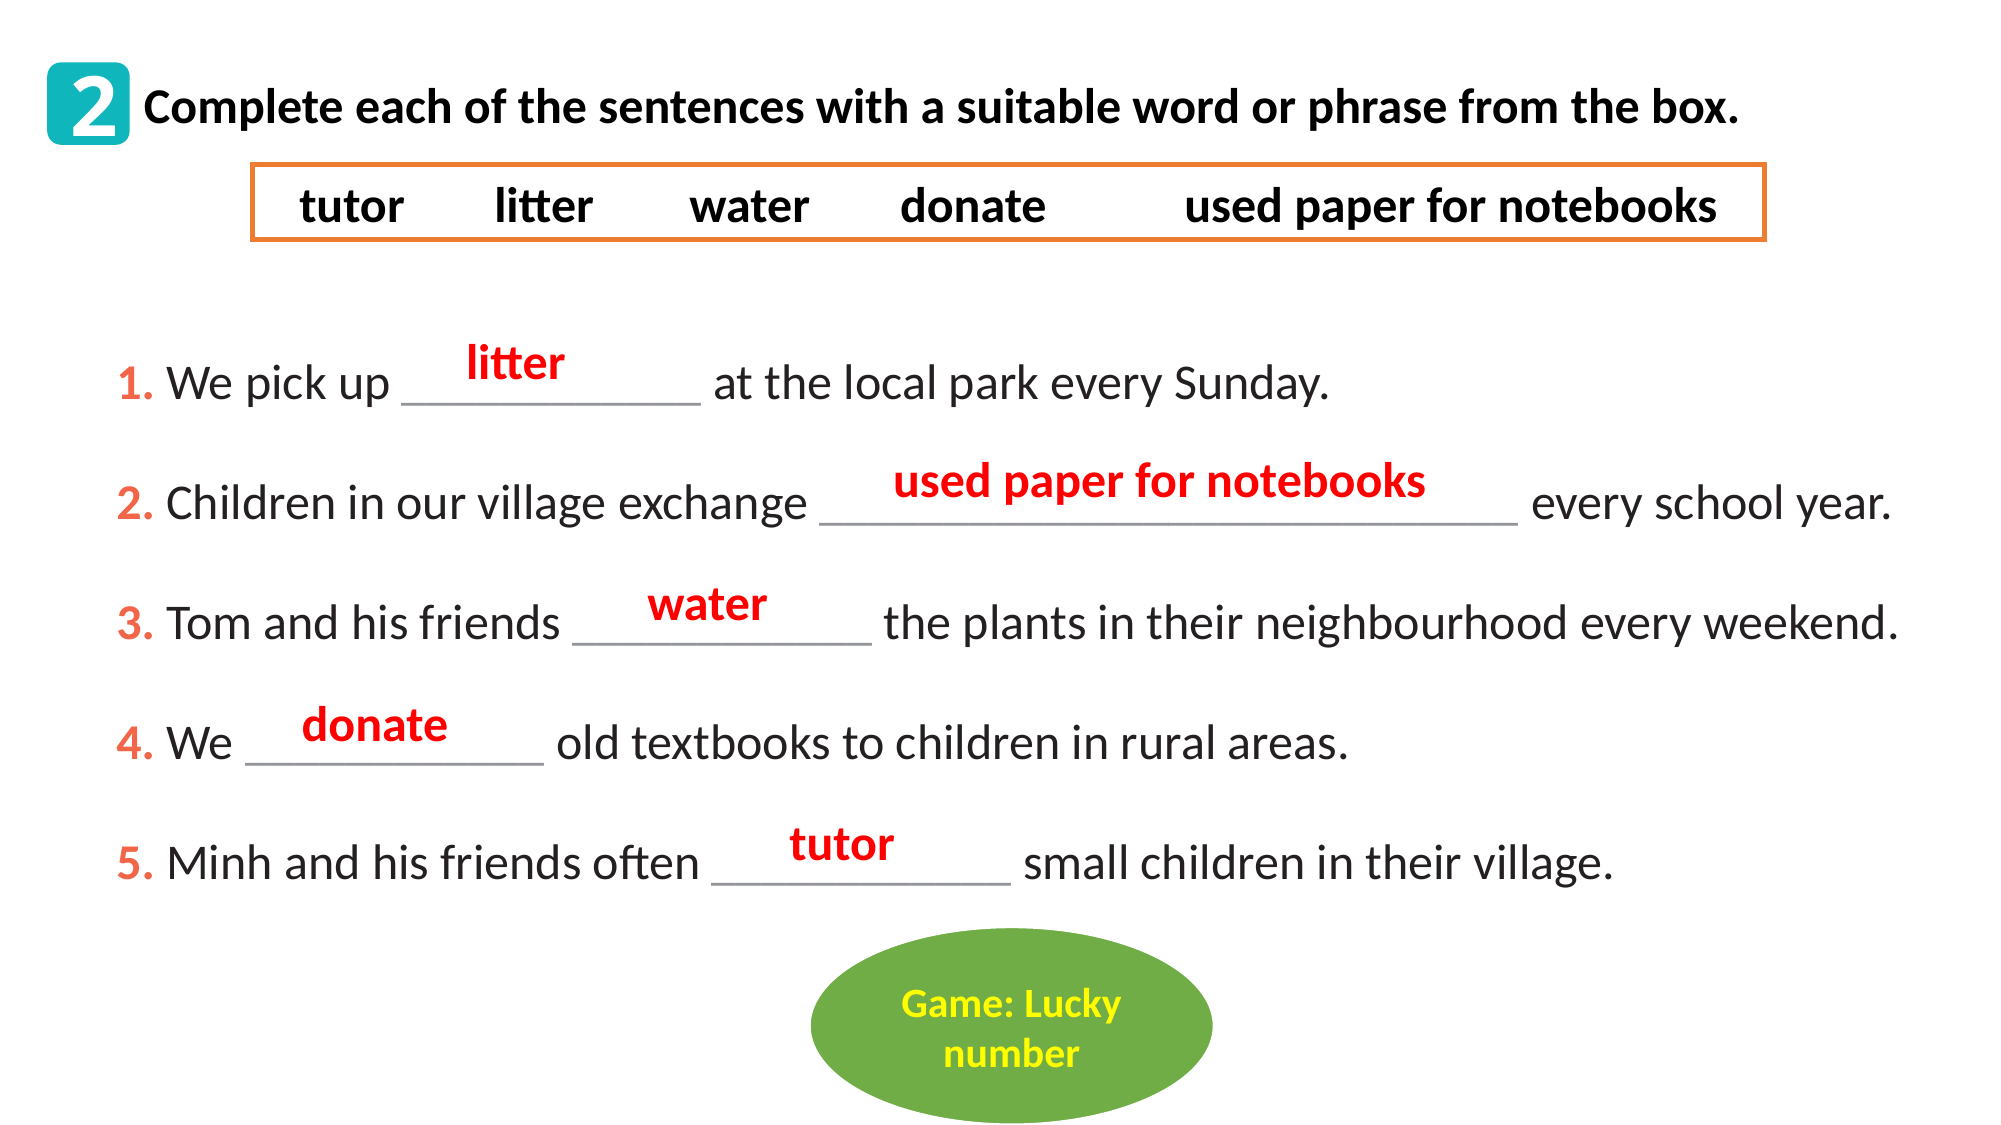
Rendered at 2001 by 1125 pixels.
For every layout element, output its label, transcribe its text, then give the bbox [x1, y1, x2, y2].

text_box 2 [55, 45, 122, 161]
text_box [46, 62, 55, 145]
text_box 1. We pick up ____________ at the local park every Sunday. 2. Children in our village exchange ____________________________ every school year. 3. Tom and his friends ____________ the plants in their neighbourhood every weekend. 4. We ____________ old textbooks to children in rural areas. 5. Minh and his friends often ____________ small children in their village. [101, 282, 1916, 897]
text_box donate [286, 683, 657, 759]
text_box used paper for notebooks [878, 440, 1550, 515]
text_box Game: Lucky number [807, 925, 1216, 1125]
text_box Complete each of the sentences with a suitable word or phrase from the box. [129, 65, 1774, 141]
text_box [122, 62, 131, 145]
text_box water [632, 562, 986, 638]
text_box tutor [774, 803, 1050, 879]
text_box tutor litter water donate used paper for notebooks [252, 164, 1766, 241]
text_box litter [451, 321, 717, 397]
